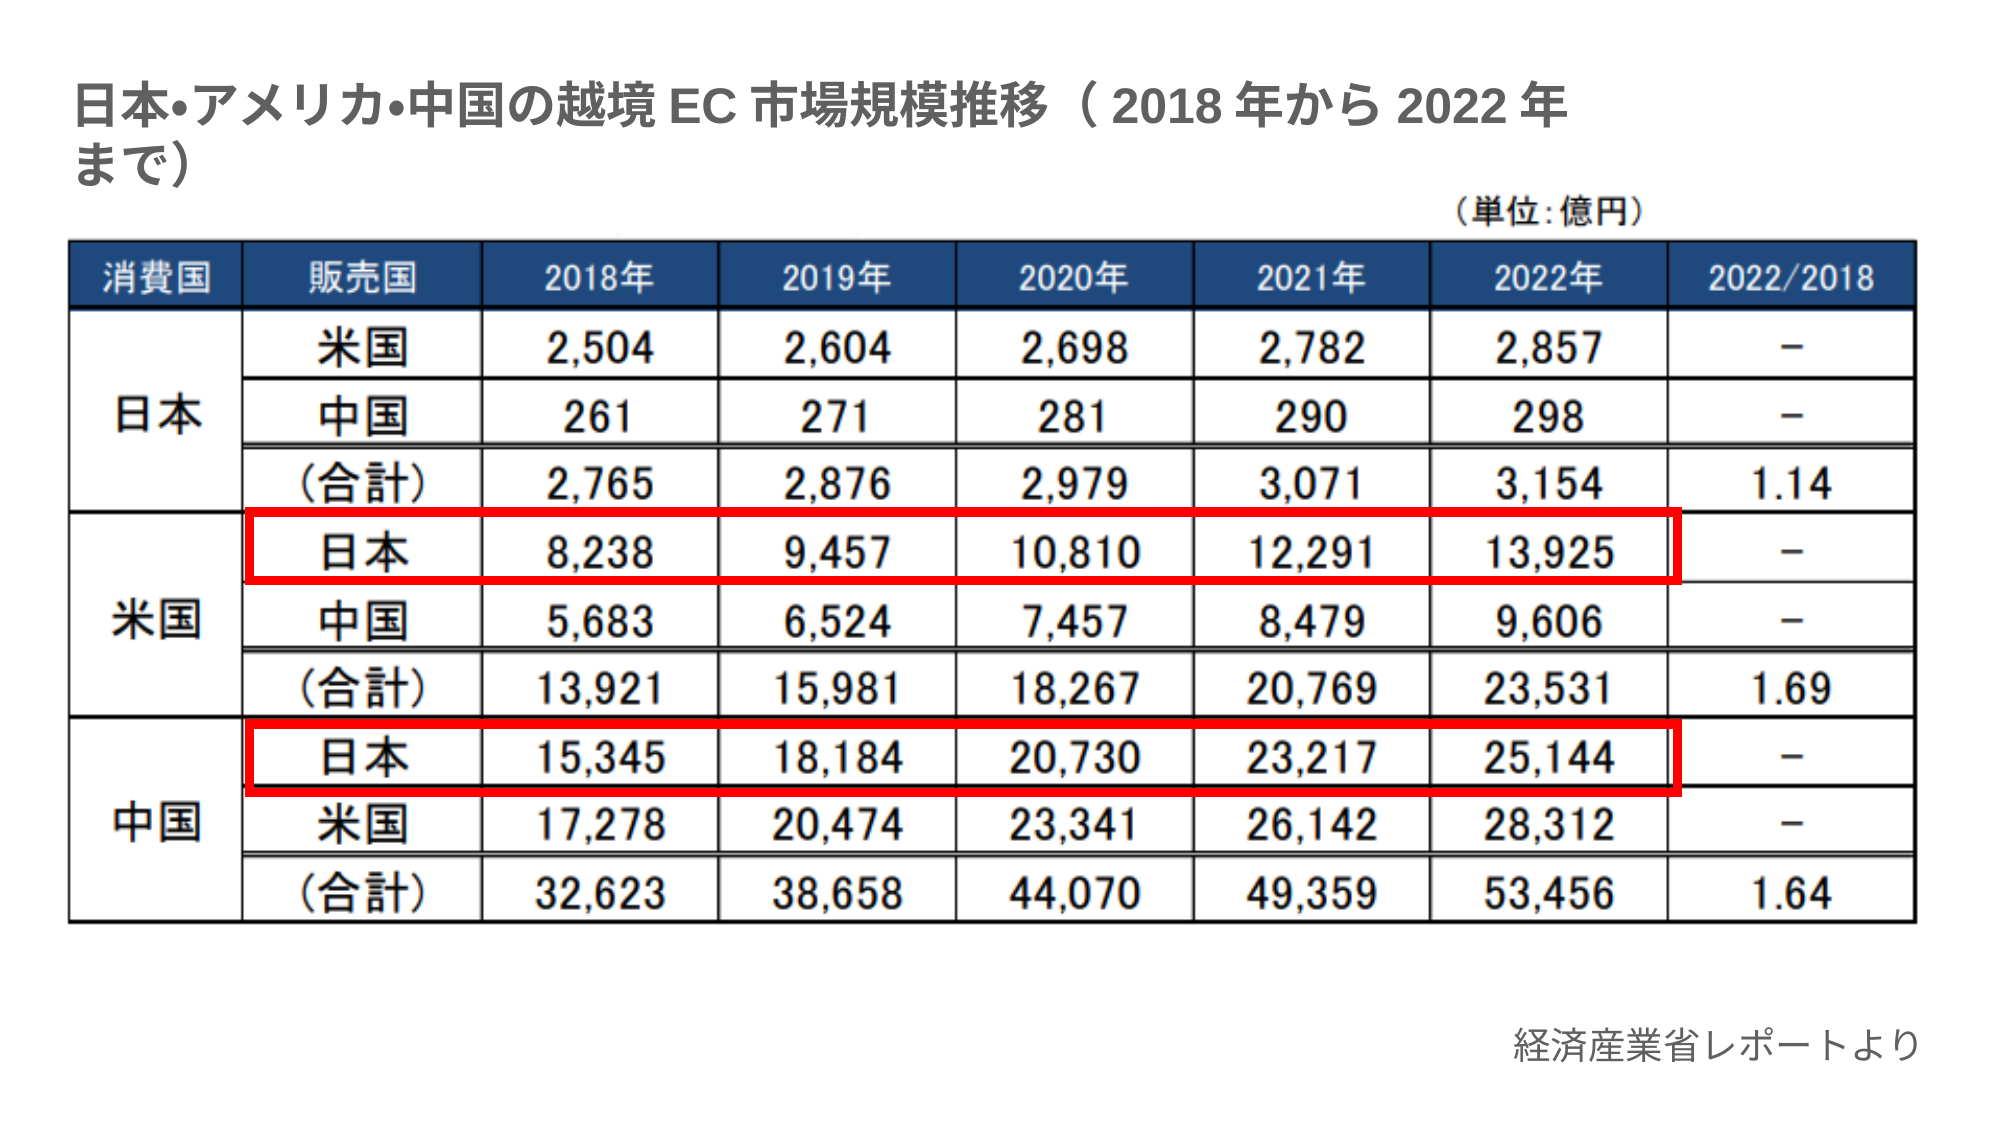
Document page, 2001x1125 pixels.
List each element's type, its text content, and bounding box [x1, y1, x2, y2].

text_box 経済産業省レポートより [1498, 1014, 1940, 1074]
text_box 日本・アメリカ・中国の越境EC市場規模推移（2018年から2022年まで） [56, 66, 1614, 155]
picture [56, 155, 1924, 937]
